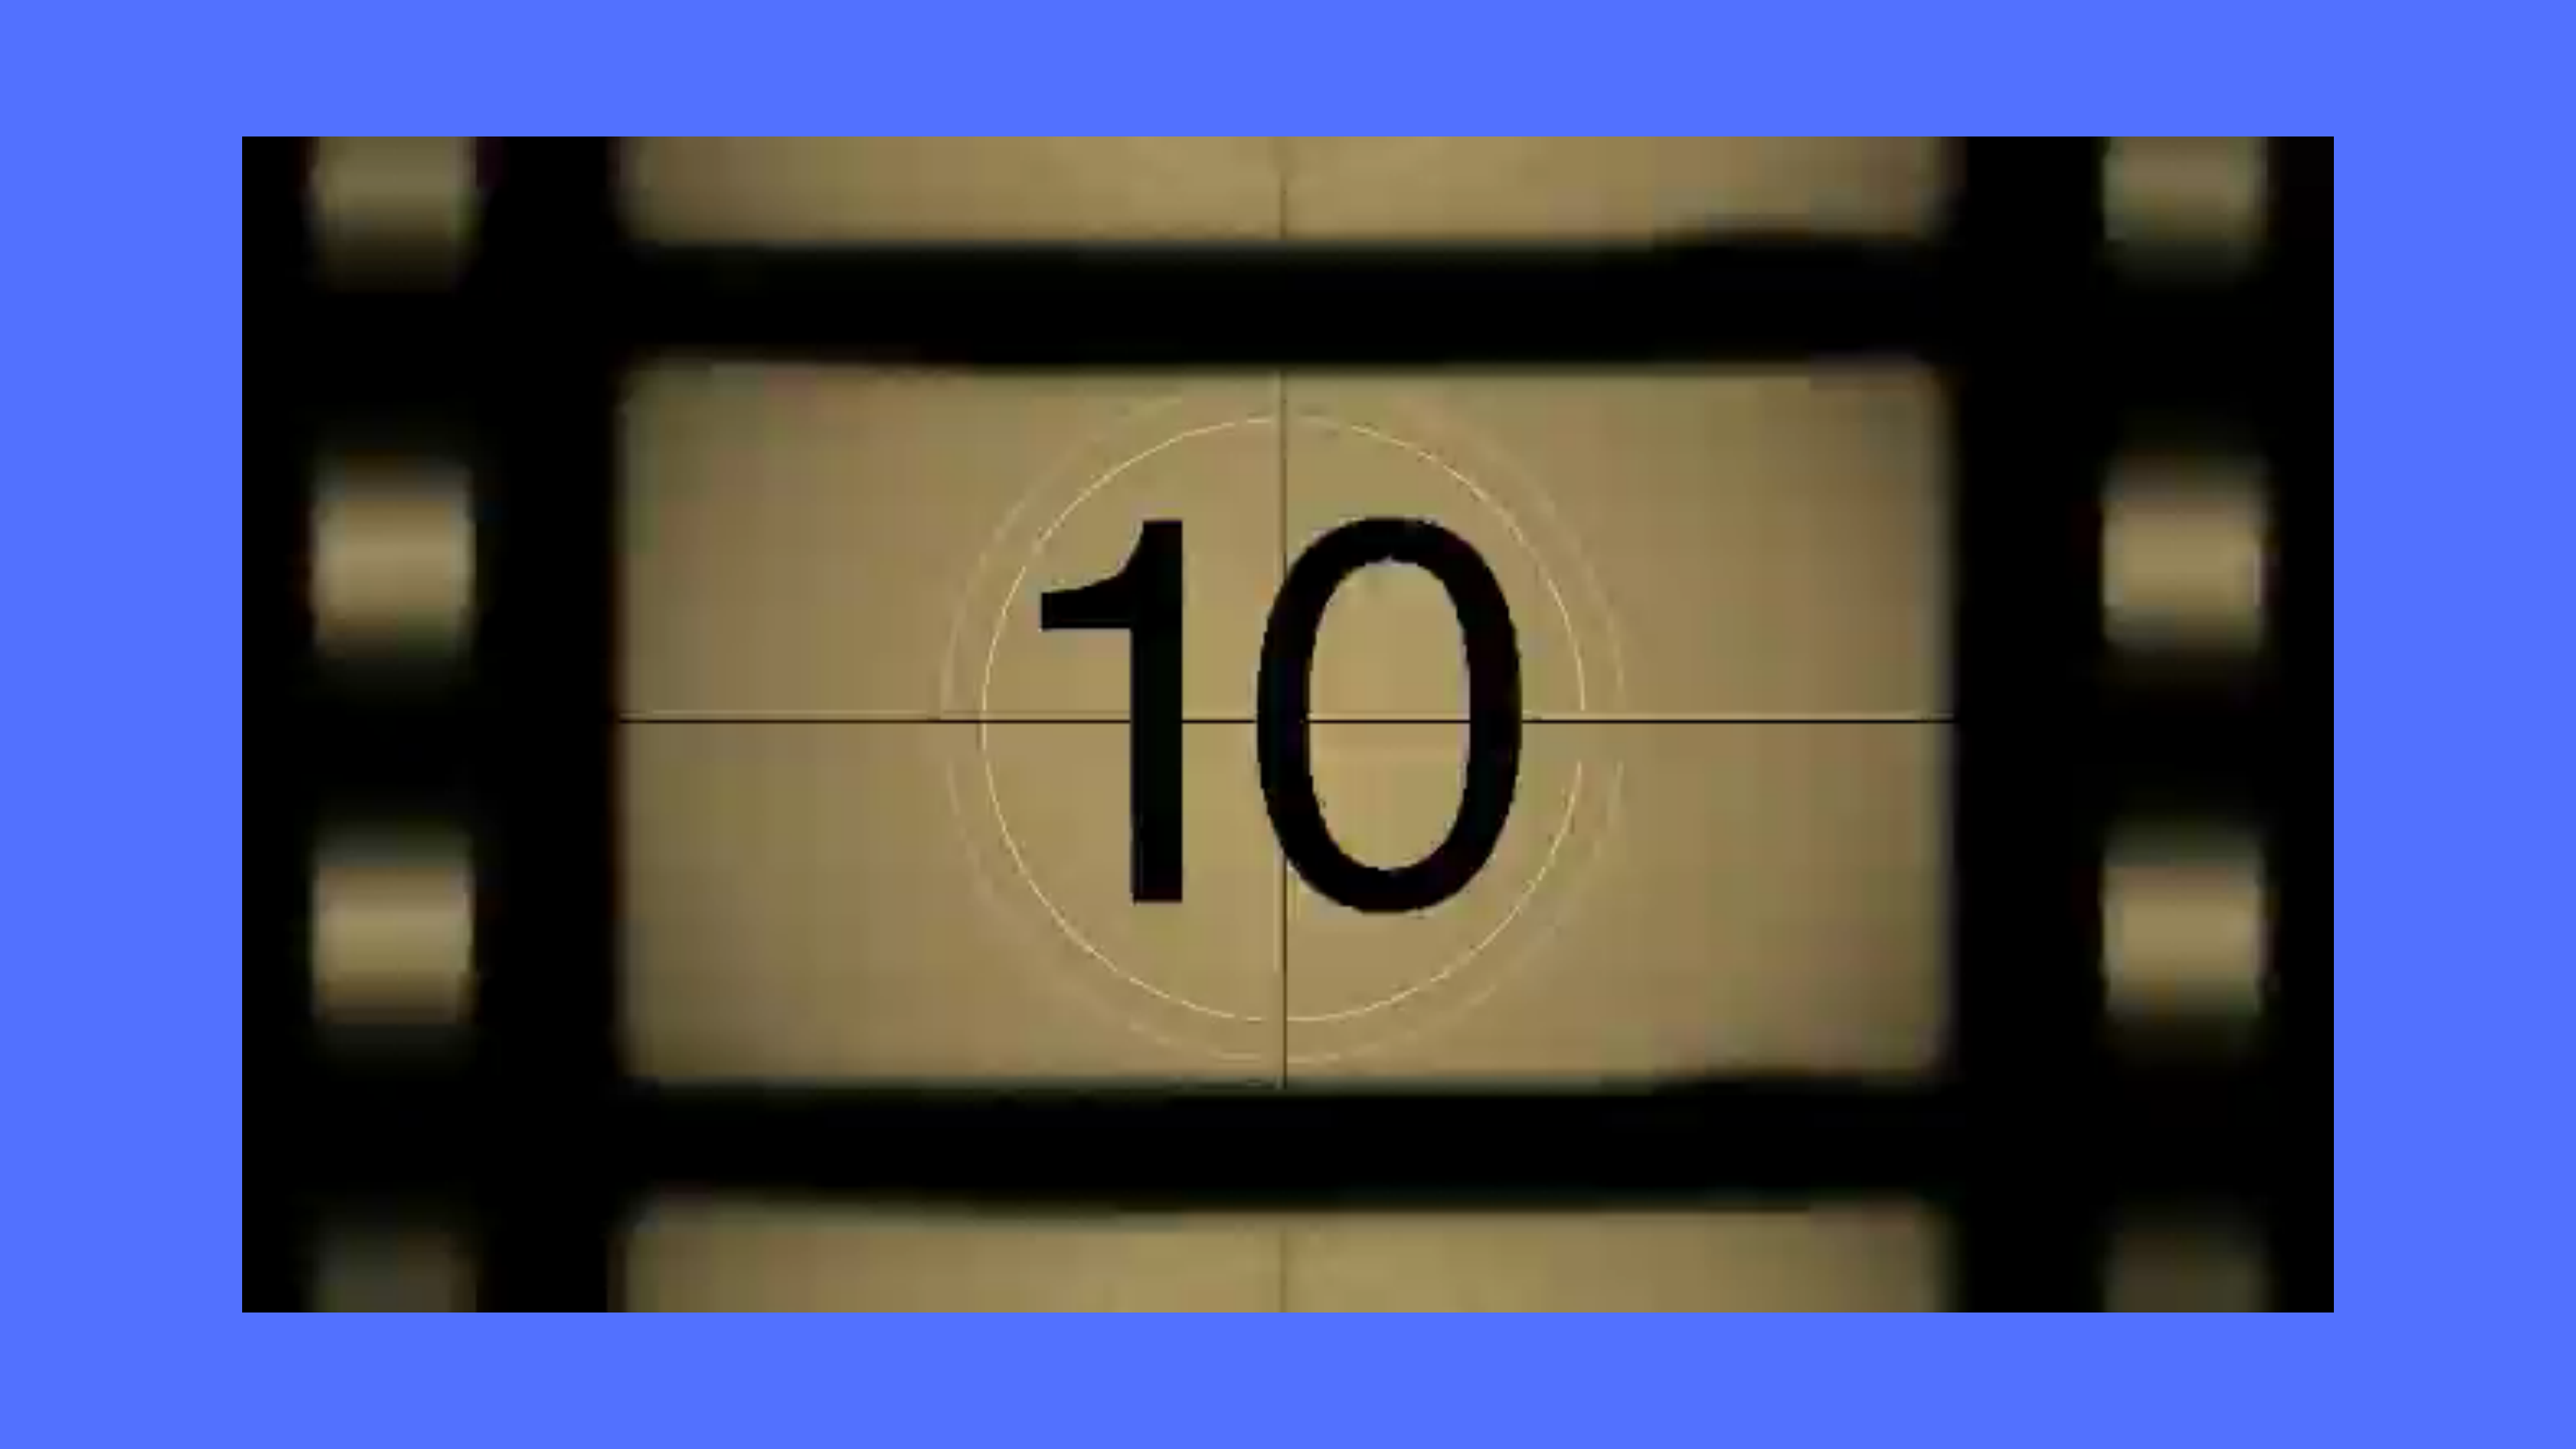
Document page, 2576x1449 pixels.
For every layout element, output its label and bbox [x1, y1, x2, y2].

text_box [0, 0, 2576, 1449]
text_box [240, 136, 2335, 1313]
